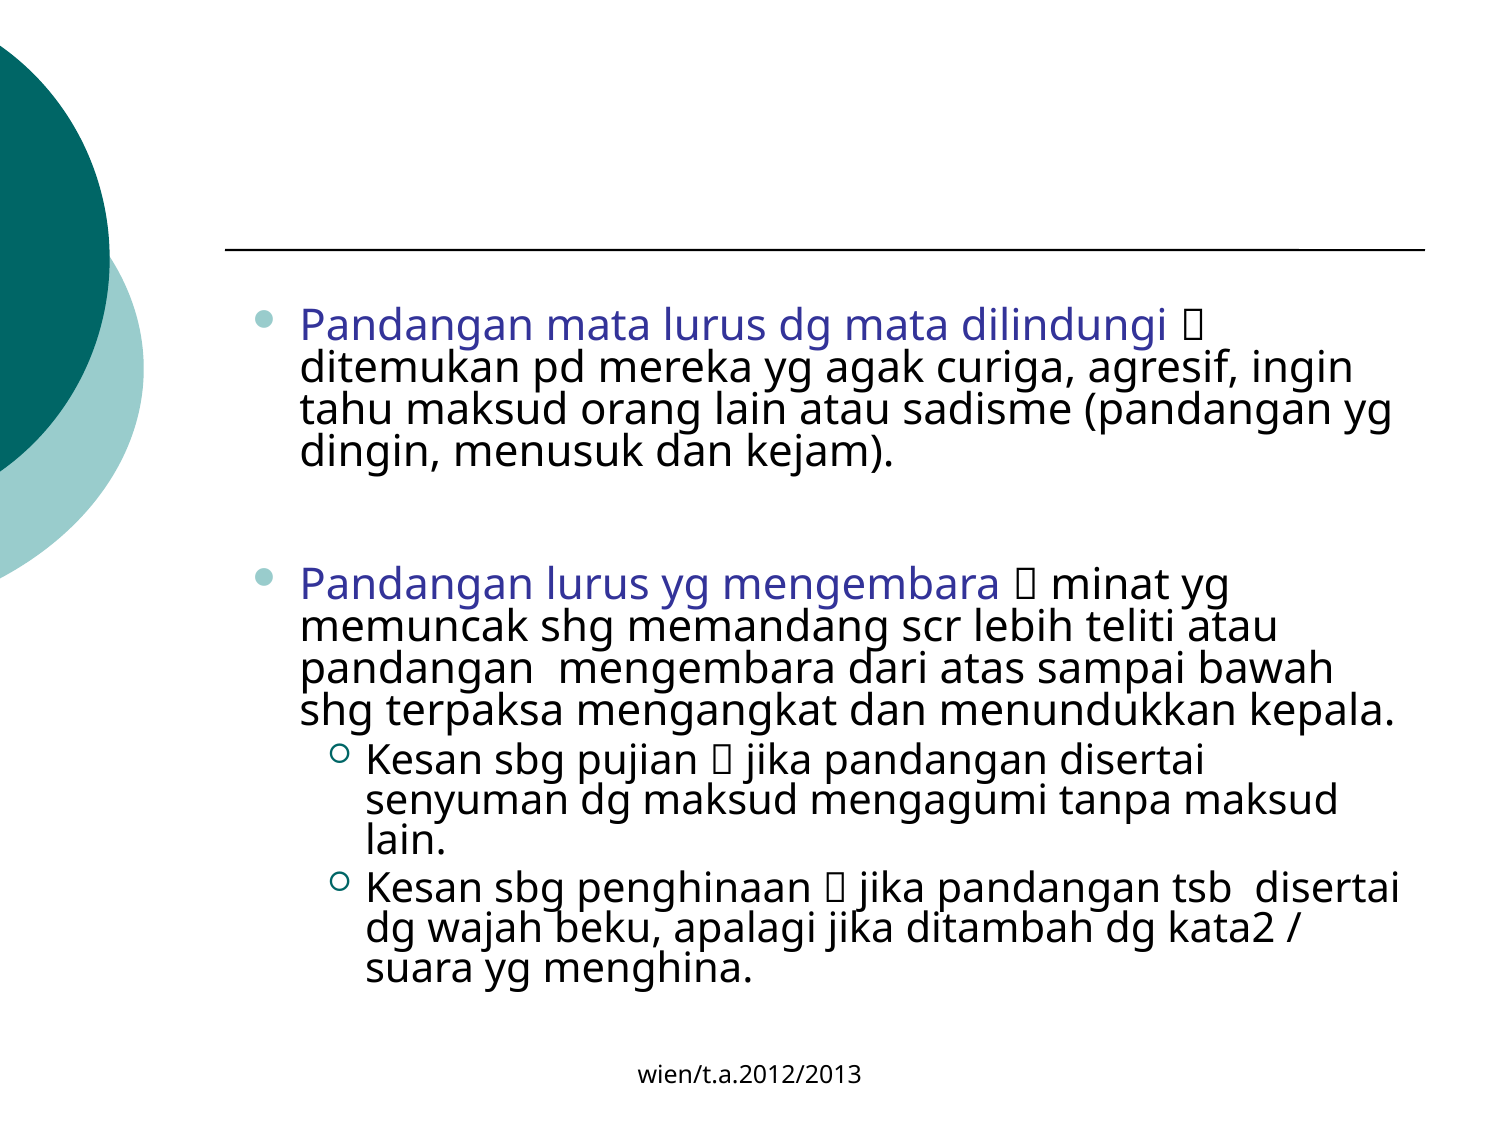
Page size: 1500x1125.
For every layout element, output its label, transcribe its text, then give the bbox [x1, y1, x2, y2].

list Pandangan mata lurus dg mata dilindungi  ditemukan pd mereka yg agak curiga, agresif, ingin tahu maksud orang lain atau sadisme (pandangan yg dingin, menusuk dan kejam). Pandangan lurus yg mengembara  minat yg memuncak shg memandang scr lebih teliti atau pandangan mengembara dari atas sampai bawah shg terpaksa mengangkat dan menundukkan kepala. Kesan sbg pujian  jika pandangan disertai senyuman dg maksud mengagumi tanpa maksud lain. Kesan sbg penghinaan  jika pandangan tsb disertai dg wajah beku, apalagi jika ditambah dg kata2 / suara yg menghina. [162, 299, 1425, 1026]
footer wien/t.a.2012/2013 [512, 1026, 988, 1101]
